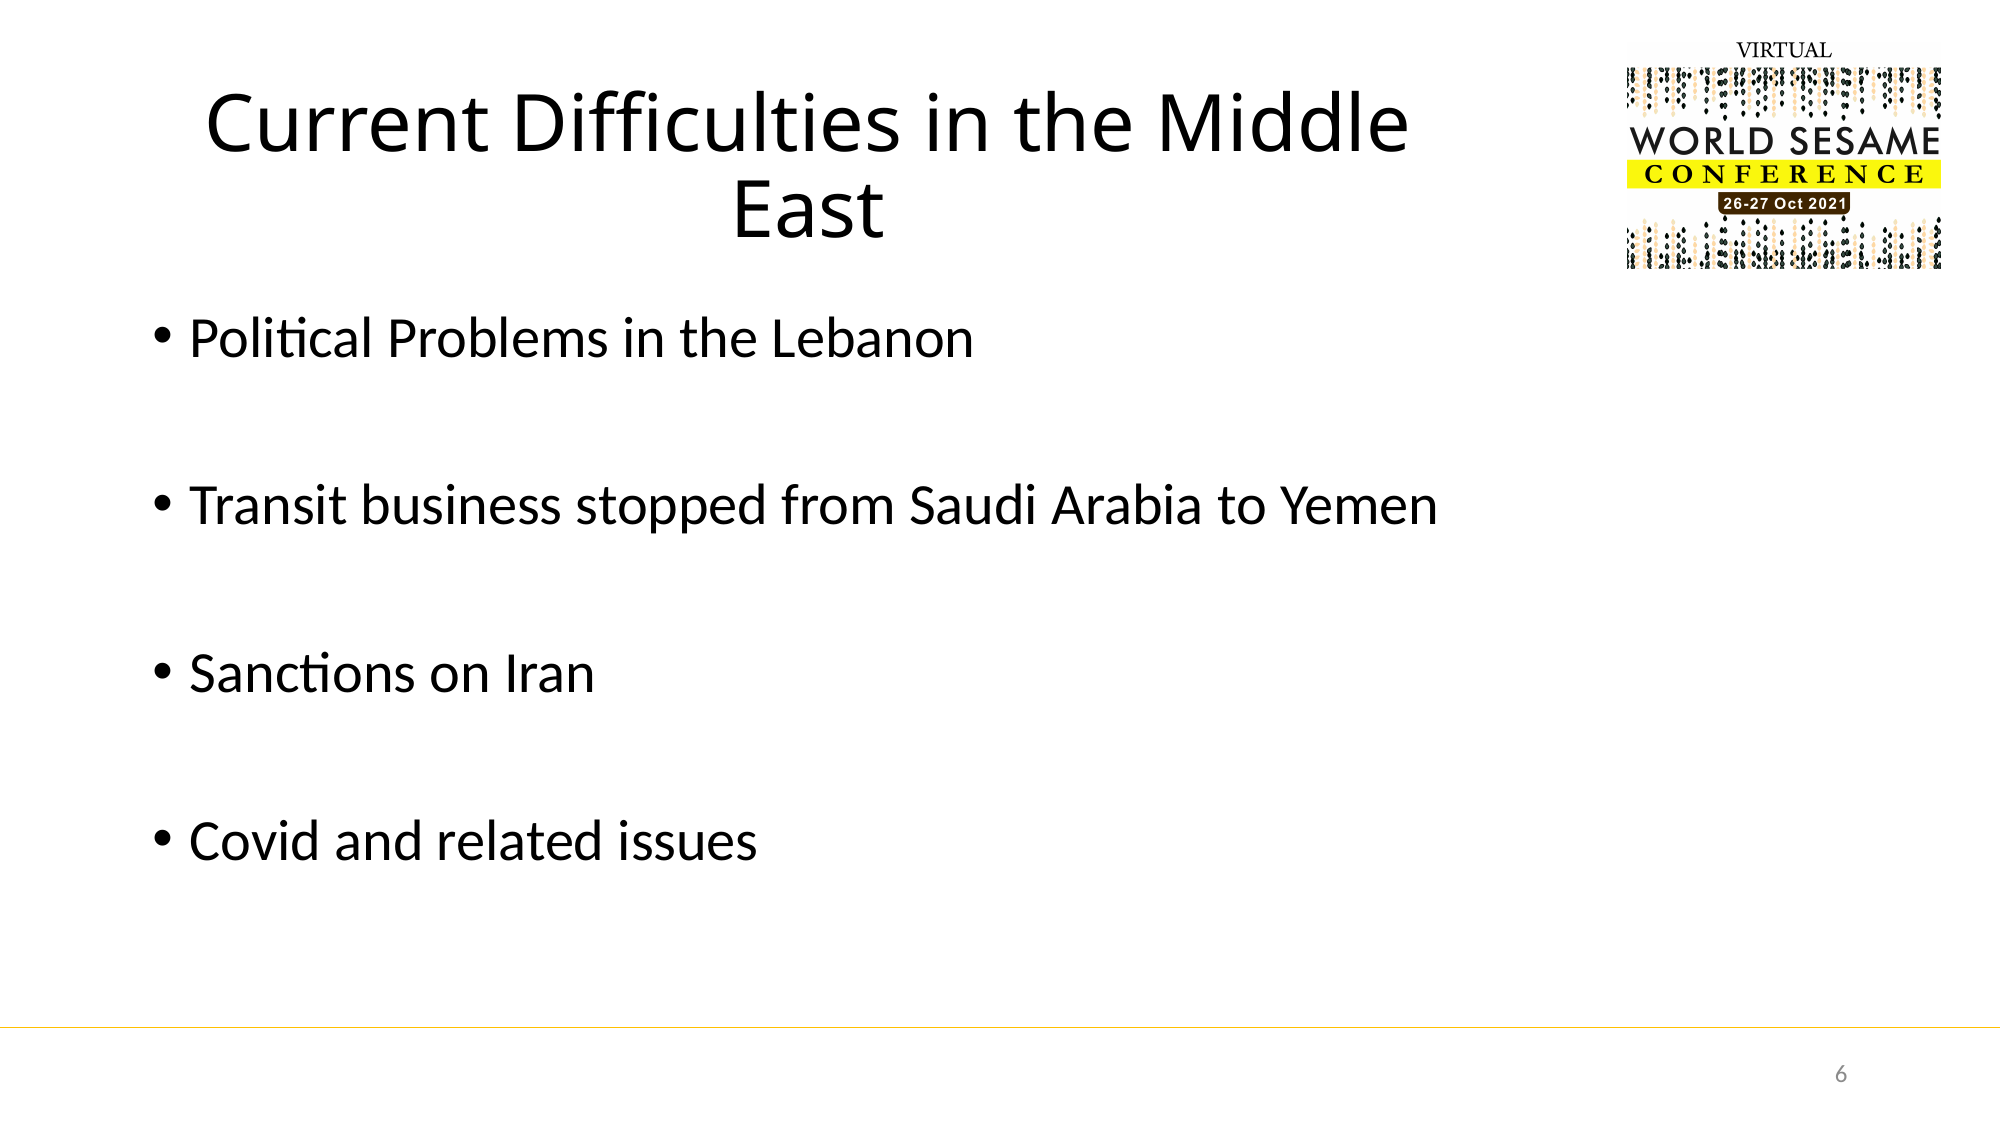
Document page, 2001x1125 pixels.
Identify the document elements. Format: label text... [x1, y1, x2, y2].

title Current Difficulties in the Middle East [137, 59, 1479, 278]
list Political Problems in the Lebanon Transit business stopped from Saudi Arabia to Yemen Sanctions on Iran Covid and related issues [137, 299, 1863, 1014]
slide_number 6 [1412, 1042, 1863, 1103]
picture [1627, 42, 1941, 269]
